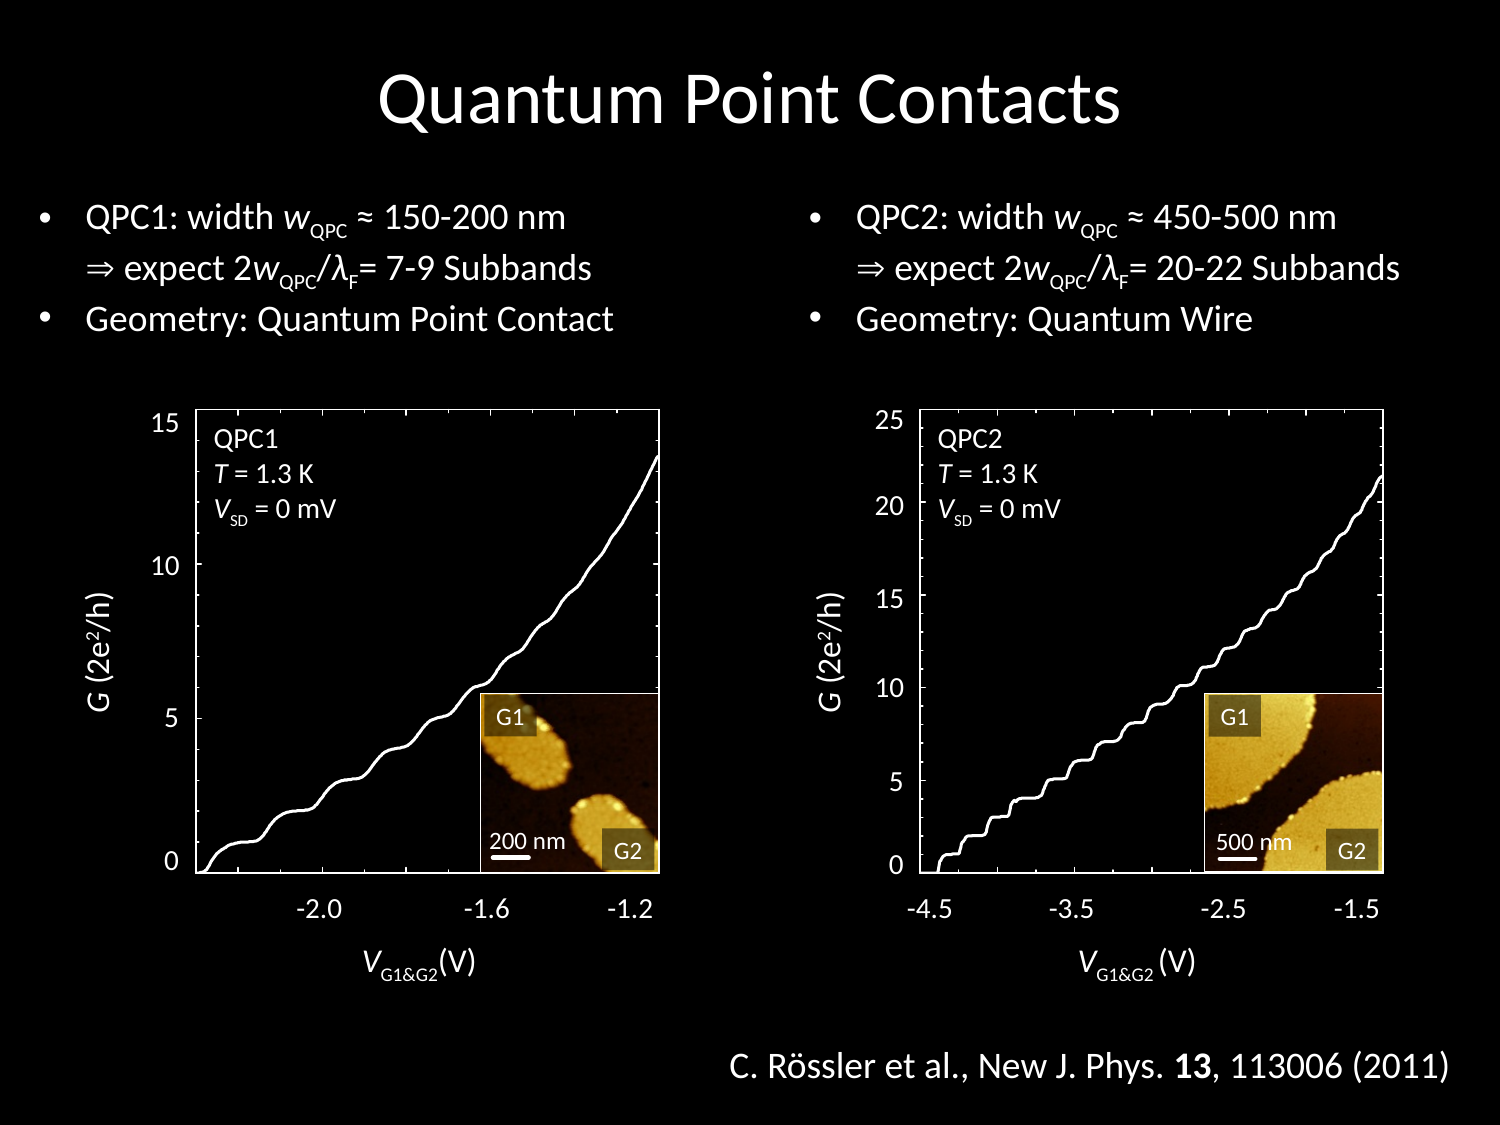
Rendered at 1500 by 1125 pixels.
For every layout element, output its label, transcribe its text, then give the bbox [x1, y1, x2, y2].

text_box QPC2: width wQPC ≈ 450-500 nm  expect 2wQPC/λF= 20-22 Subbands Geometry: Quantum Wire [794, 184, 1449, 347]
title Quantum Point Contacts [0, 0, 1500, 188]
text_box -2.0 [281, 885, 358, 932]
text_box C. Rössler et al., New J. Phys. 13, 113006 (2011) [714, 1033, 1478, 1094]
text_box 10 [859, 660, 909, 711]
text_box 0 [873, 837, 911, 888]
text_box 15 [134, 395, 195, 446]
text_box 15 [859, 571, 909, 622]
text_box G (2e2/h) [68, 576, 123, 729]
text_box -4.5 [892, 881, 968, 932]
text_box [190, 403, 664, 877]
text_box 5 [149, 691, 185, 741]
picture [480, 694, 658, 872]
text_box QPC1: width wQPC ≈ 150-200 nm  expect 2wQPC/λF= 7-9 Subbands Geometry: Quantum Point Contact [23, 184, 678, 347]
text_box 25 [859, 392, 919, 443]
text_box -2.5 [1185, 885, 1262, 932]
text_box -3.5 [1033, 885, 1110, 932]
text_box -1.6 [449, 885, 525, 932]
text_box -1.5 [1319, 881, 1396, 932]
text_box -1.2 [592, 881, 669, 932]
text_box 0 [149, 833, 190, 884]
text_box 20 [859, 478, 909, 529]
text_box 10 [134, 539, 185, 589]
text_box 5 [873, 754, 909, 805]
picture [1204, 693, 1383, 872]
text_box G (2e2/h) [799, 576, 855, 729]
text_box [915, 403, 1388, 877]
text_box VG1&G2 (V) [1062, 932, 1212, 993]
text_box VG1&G2(V) [347, 932, 492, 993]
